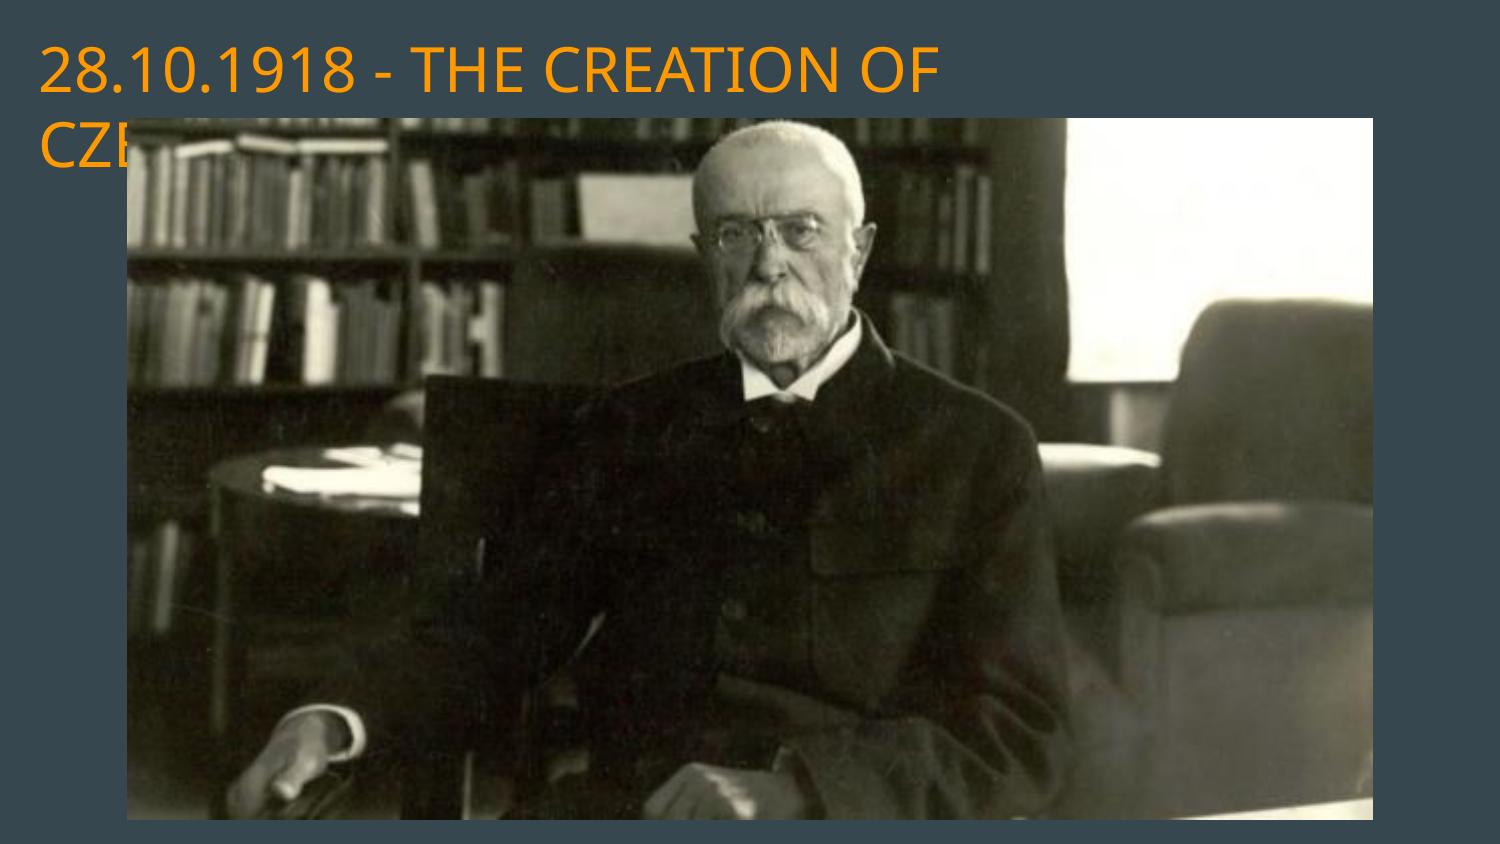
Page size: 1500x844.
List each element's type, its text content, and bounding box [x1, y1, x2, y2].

picture [127, 118, 1373, 820]
title 28.10.1918 - THE CREATION OF CZECHOSLOVAKIA [23, 14, 1422, 109]
